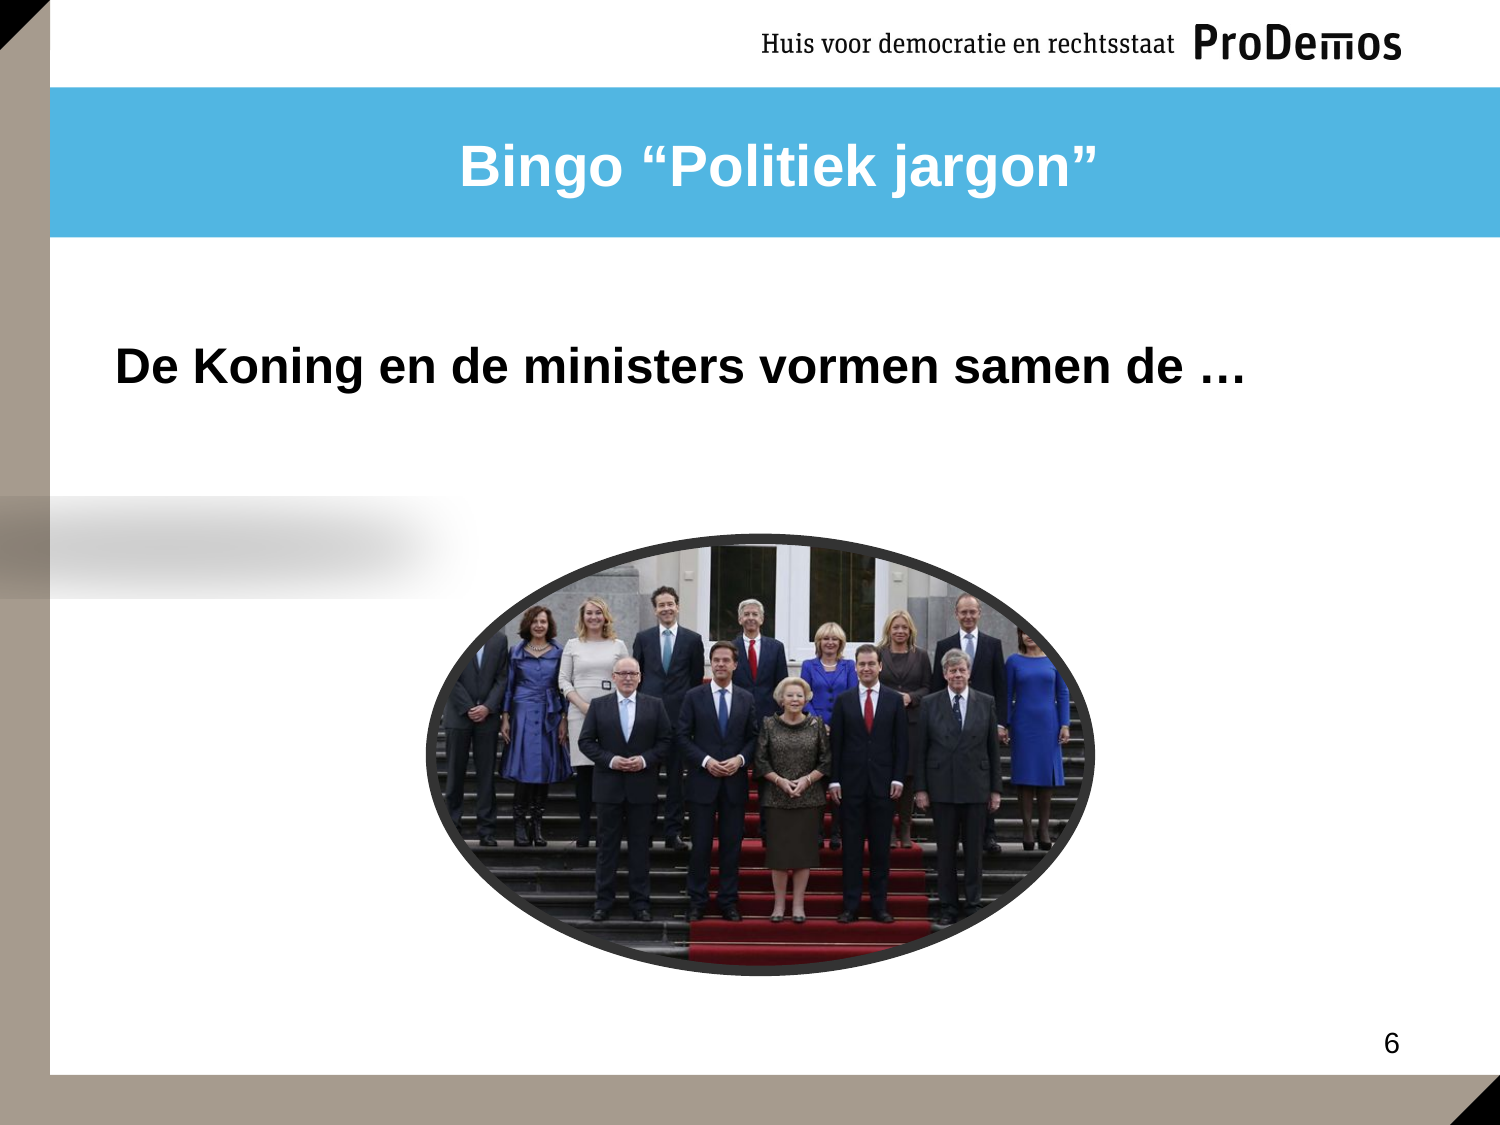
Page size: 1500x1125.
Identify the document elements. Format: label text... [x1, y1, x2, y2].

picture [430, 538, 1091, 972]
text_box De Koning en de ministers vormen samen de … [100, 326, 1456, 401]
slide_number 6 [1049, 1024, 1401, 1103]
text_box Bingo “Politiek jargon” [121, 0, 1456, 206]
